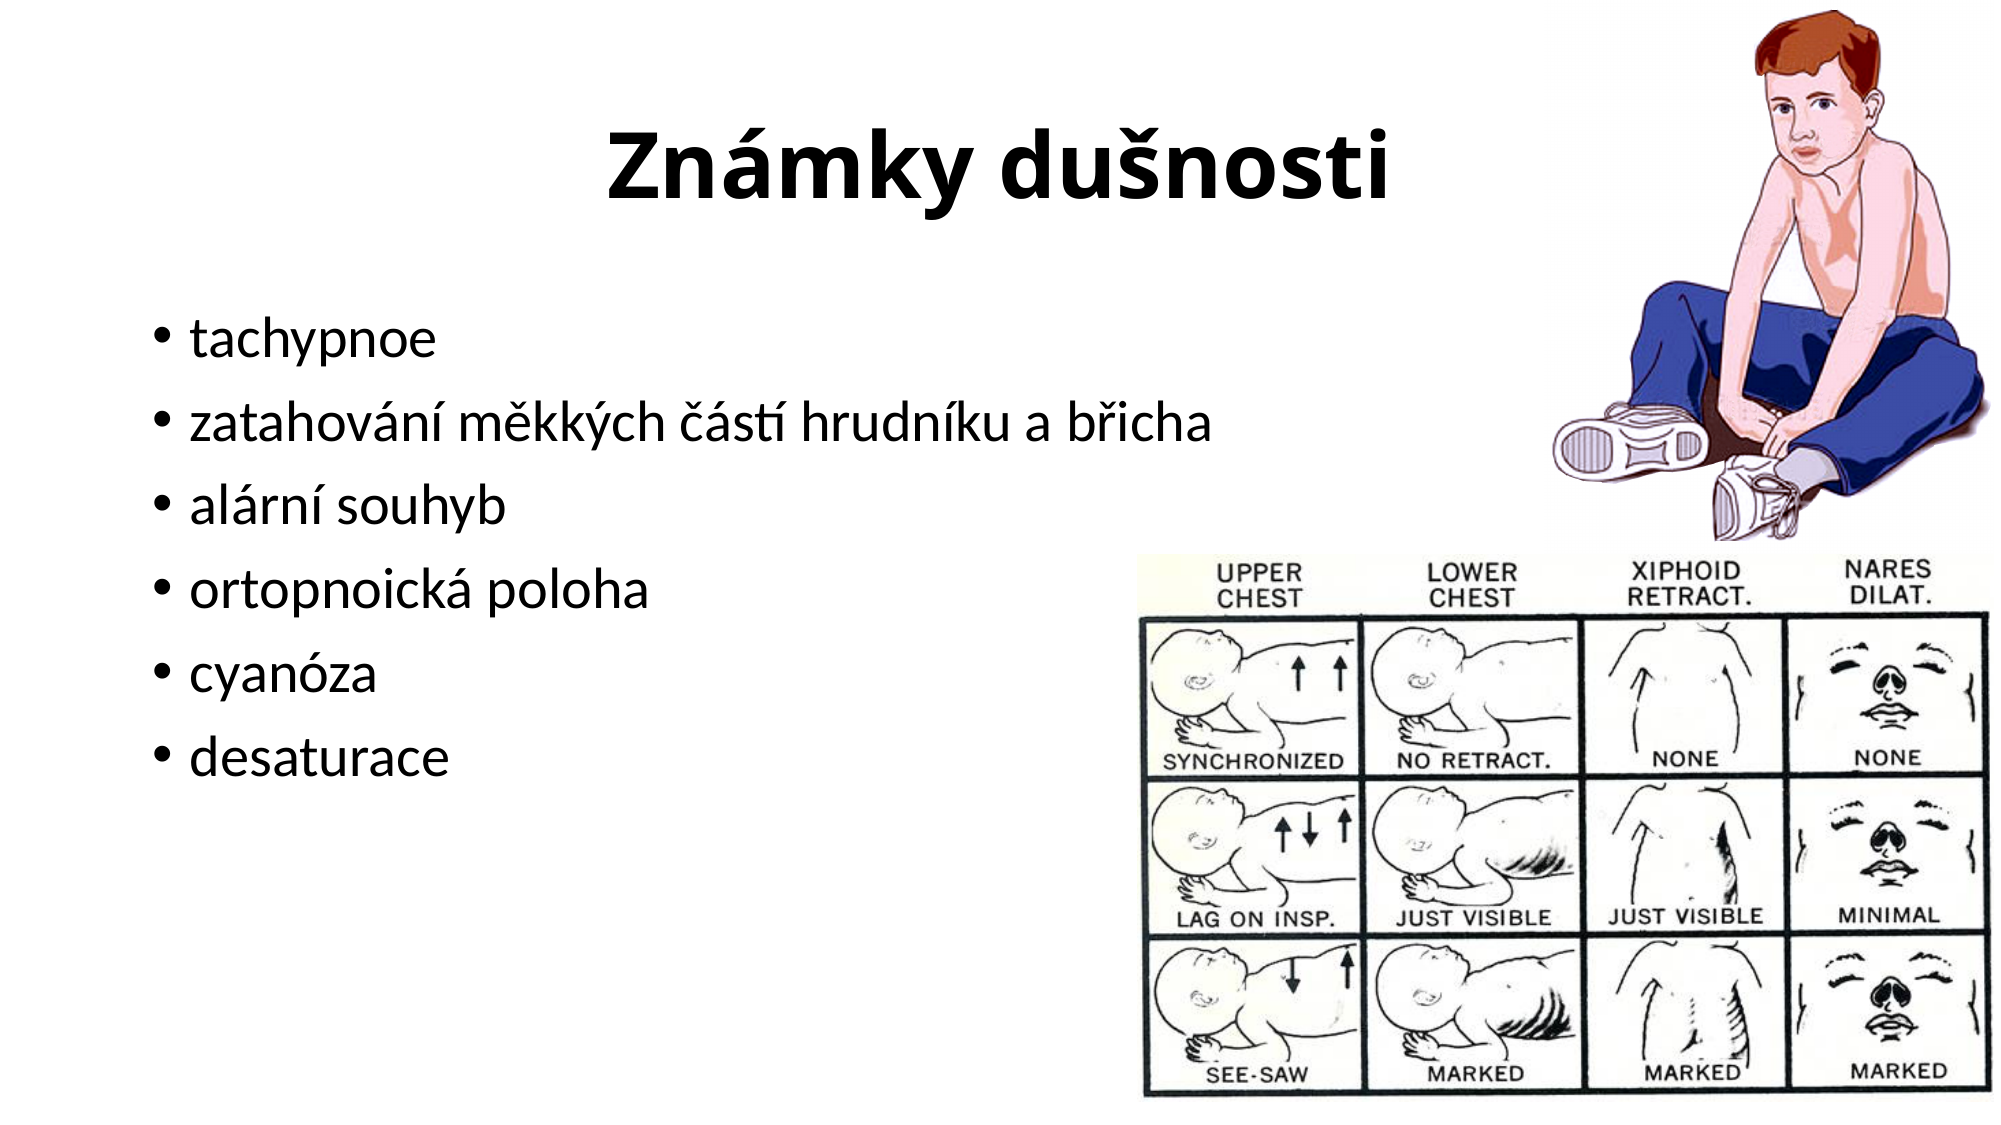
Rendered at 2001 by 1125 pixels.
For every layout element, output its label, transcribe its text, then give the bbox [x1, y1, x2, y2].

title Známky dušnosti [137, 59, 1544, 278]
picture [1137, 554, 1994, 1102]
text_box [1544, 0, 1994, 554]
list tachypnoe zatahování měkkých částí hrudníku a břicha alární souhyb ortopnoická poloha cyanóza desaturace [137, 299, 1544, 1014]
